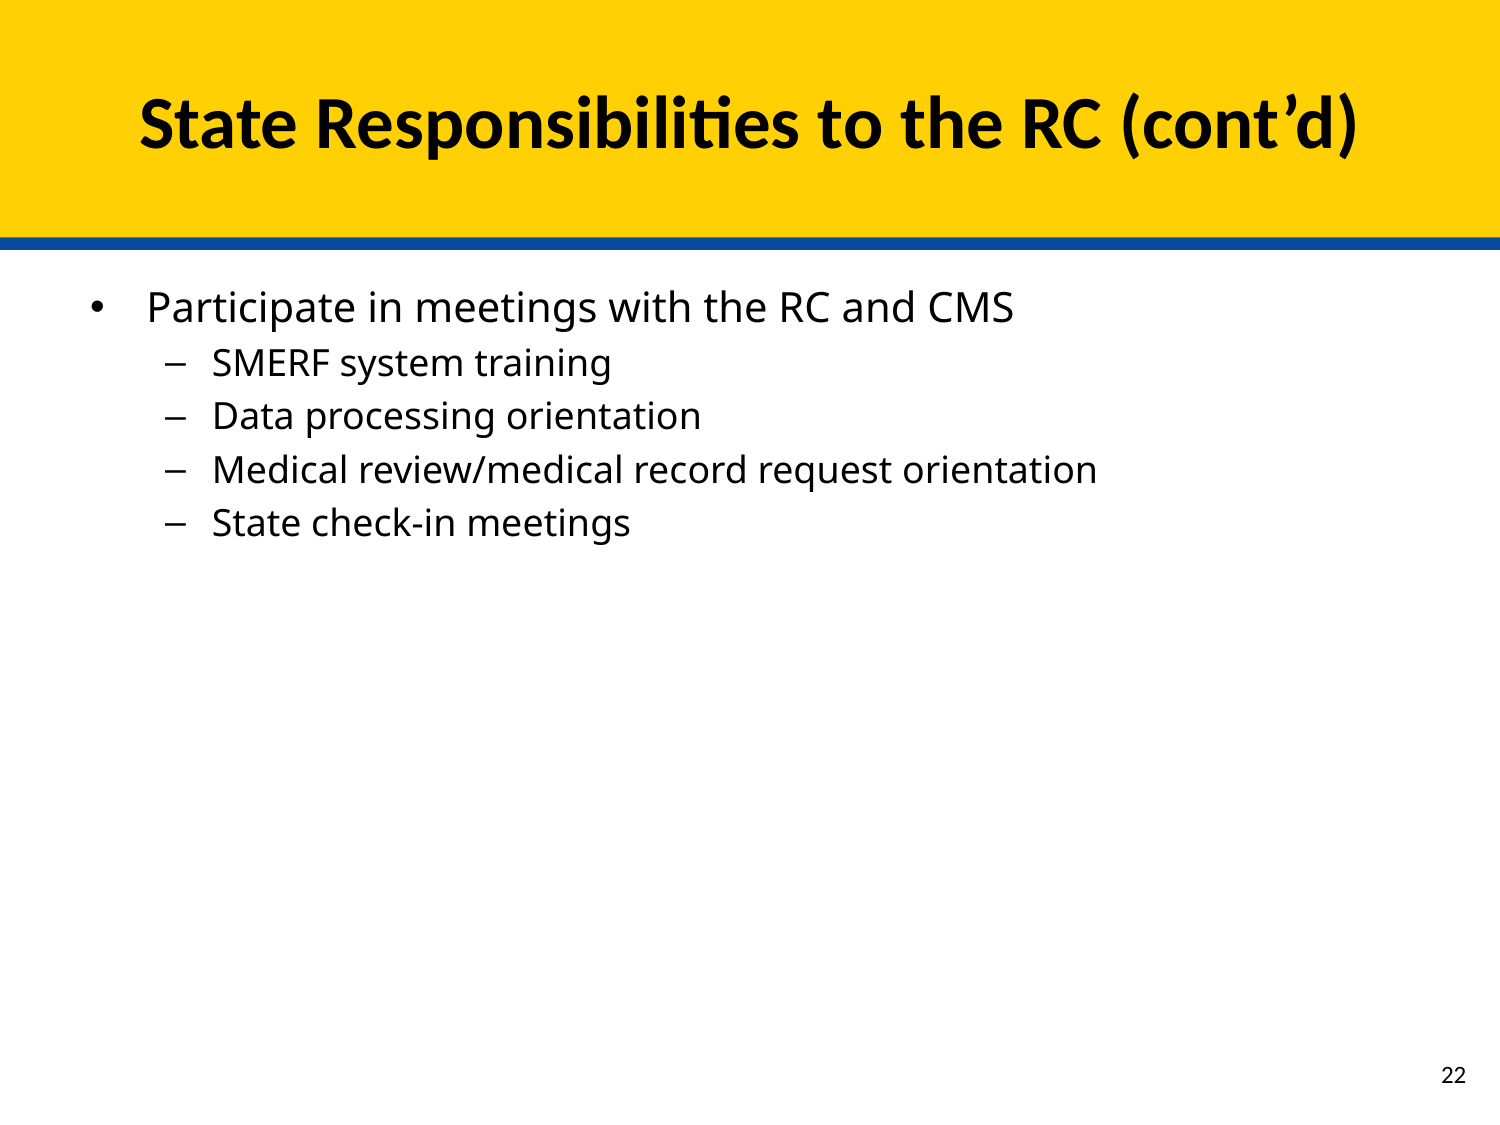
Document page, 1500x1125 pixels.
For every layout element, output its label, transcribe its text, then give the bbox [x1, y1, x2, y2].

title State Responsibilities to the RC (cont’d) [0, 0, 1500, 238]
list Participate in meetings with the RC and CMS SMERF system training Data processing orientation Medical review/medical record request orientation State check-in meetings [75, 273, 1425, 1079]
slide_number 21 [1131, 1043, 1482, 1104]
